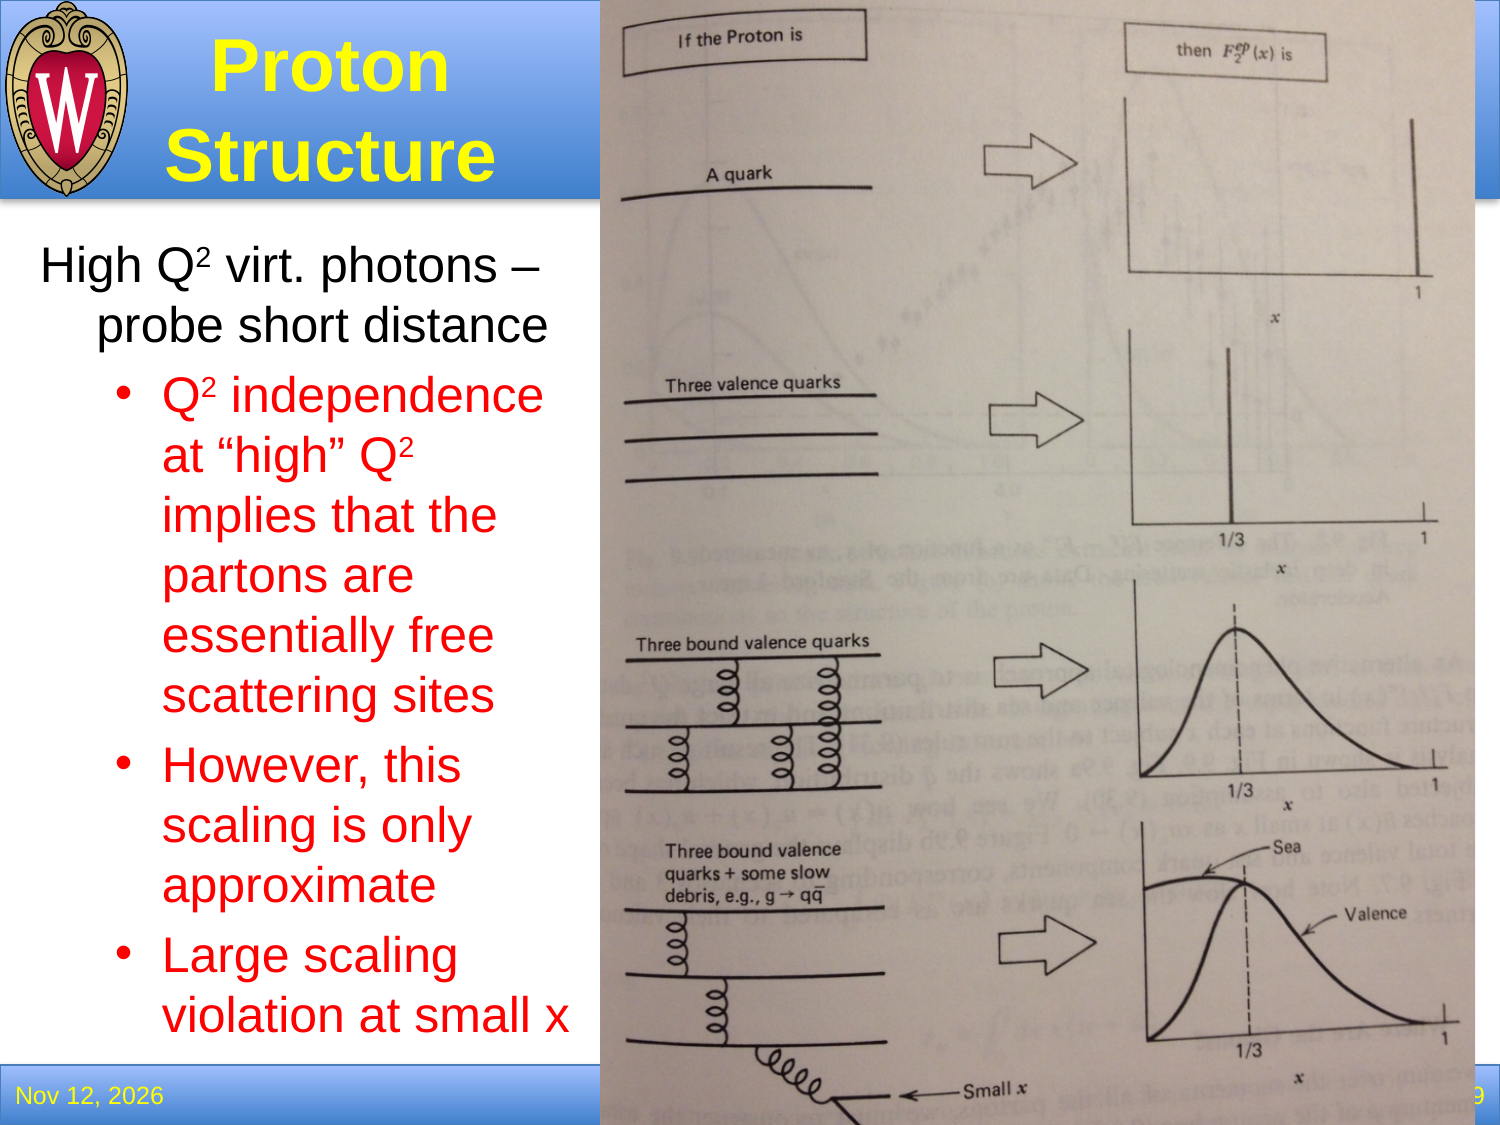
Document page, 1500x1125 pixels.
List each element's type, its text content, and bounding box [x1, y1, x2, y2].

slide_number 9 [1476, 1065, 1500, 1125]
footer Sridhara Dasu (Wisconsin) [205, 1065, 600, 1125]
picture [467, 0, 1500, 1125]
list High Q2 virt. photons – probe short distance Q2 independence at “high” Q2 implies that the partons are essentially free scattering sites However, this scaling is only approximate Large scaling violation at small x [24, 224, 588, 1038]
slide_number 7-Apr-21 [0, 1065, 205, 1125]
title Proton Structure [74, 12, 588, 201]
picture [5, 1, 128, 197]
